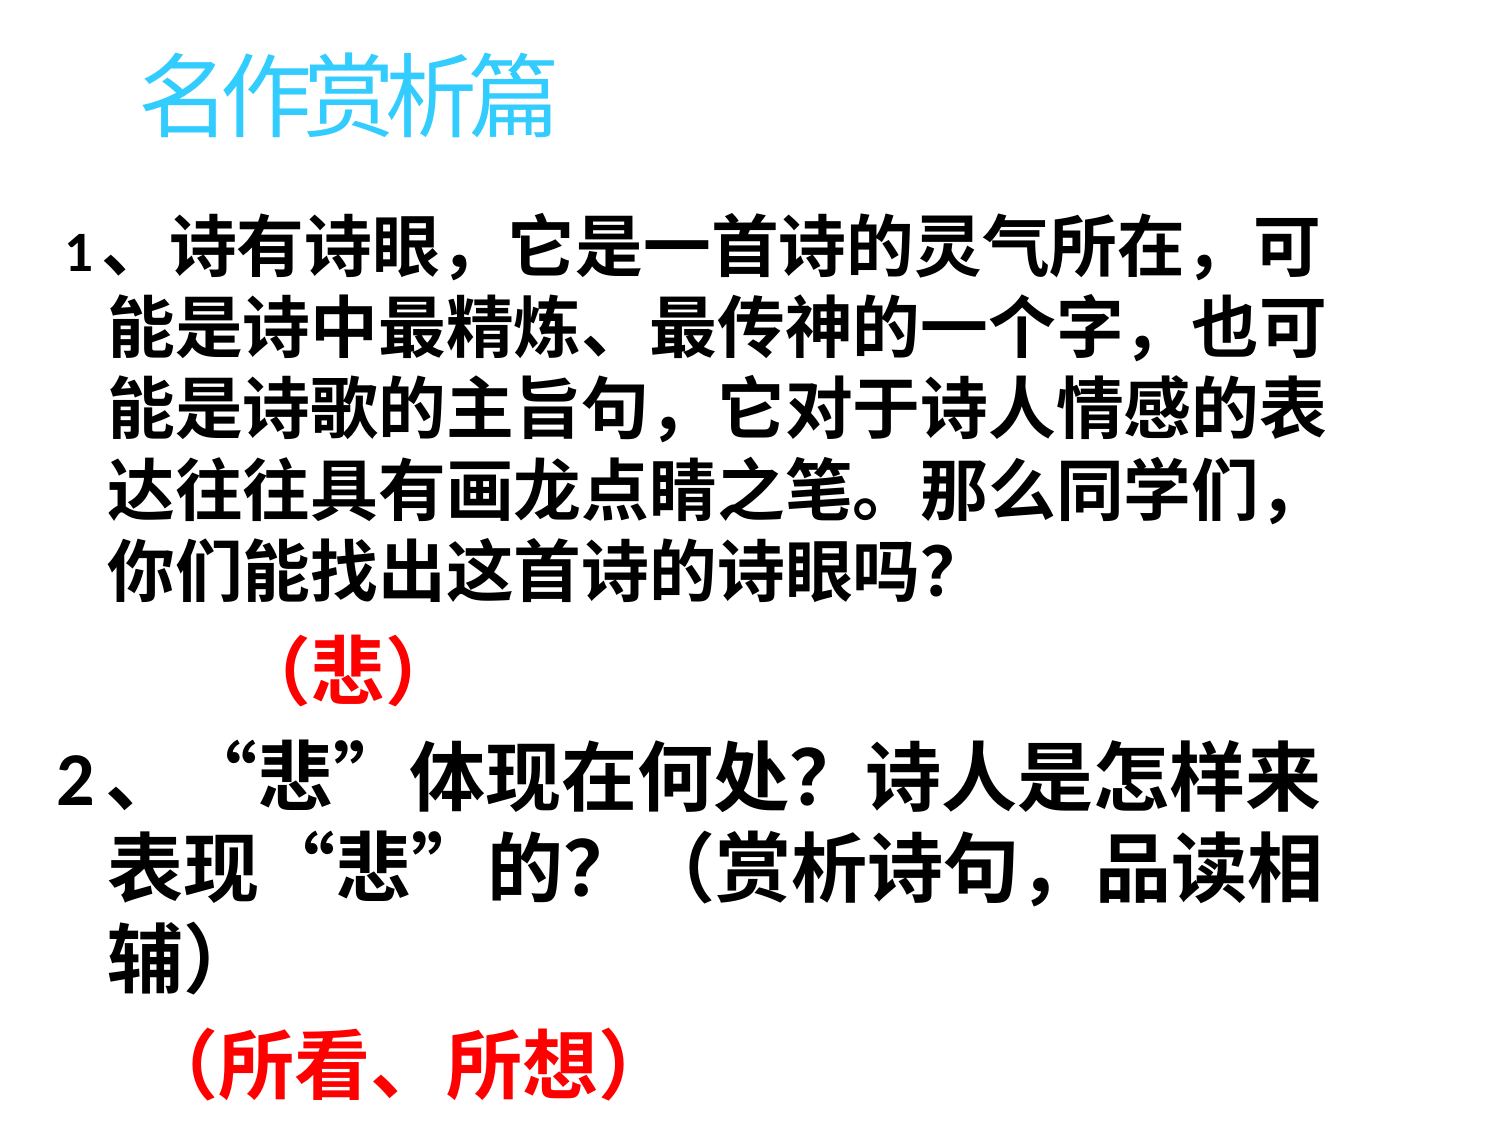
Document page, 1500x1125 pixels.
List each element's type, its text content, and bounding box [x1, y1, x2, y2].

list 1、诗有诗眼，它是一首诗的灵气所在，可能是诗中最精炼、最传神的一个字，也可能是诗歌的主旨句，它对于诗人情感的表达往往具有画龙点睛之笔。那么同学们，你们能找出这首诗的诗眼吗？ （悲） 2、“悲”体现在何处？诗人是怎样来表现“悲”的？（赏析诗句，品读相辅） （所看、所想） [41, 196, 1392, 1125]
title 名作赏析篇 [41, 0, 658, 188]
